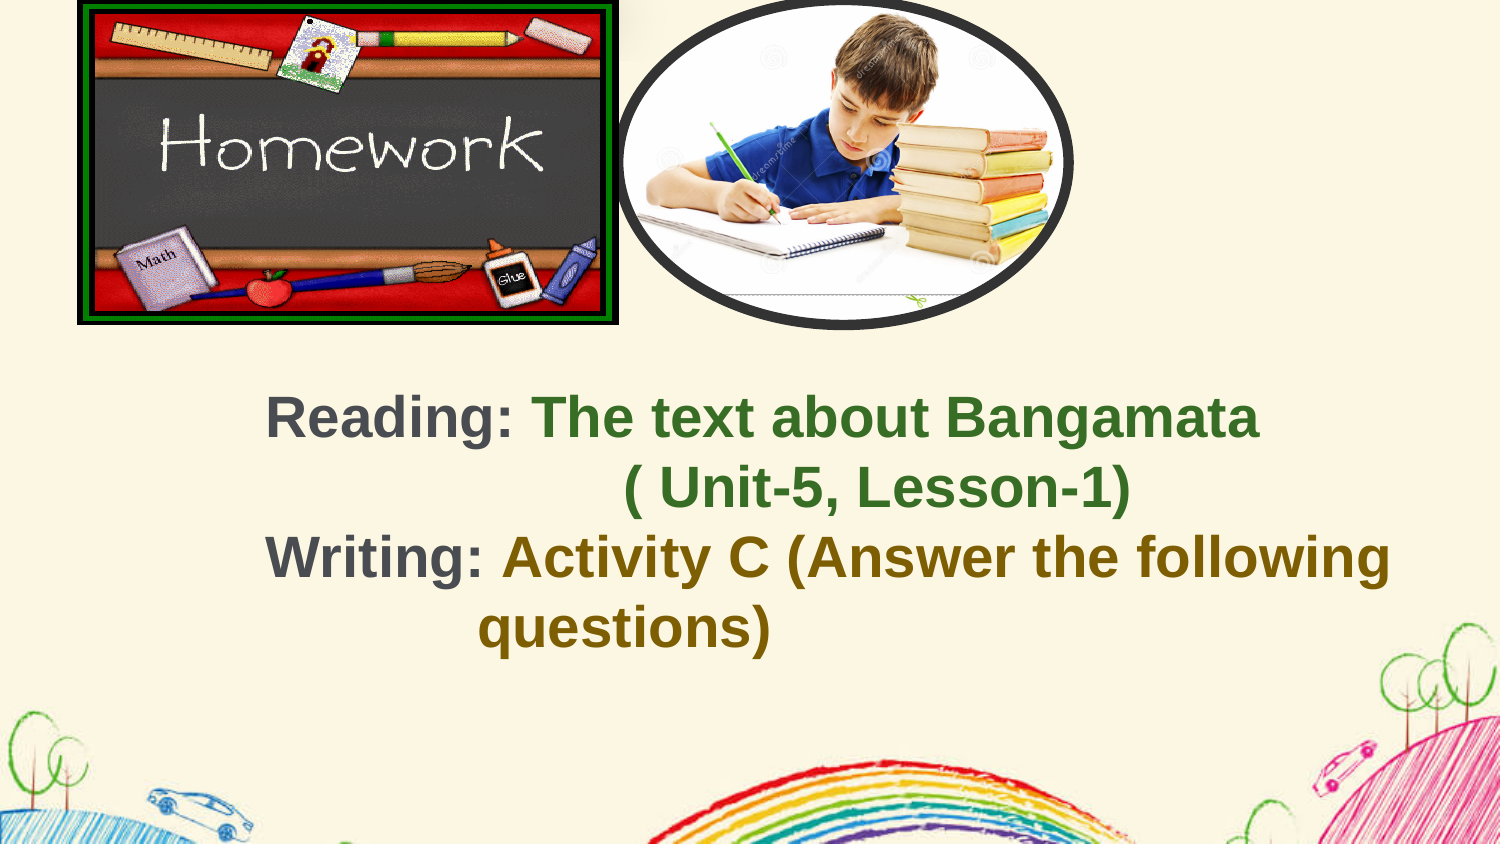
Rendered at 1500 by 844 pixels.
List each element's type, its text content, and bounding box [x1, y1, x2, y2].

text_box Reading: The text about Bangamata ( Unit-5, Lesson-1) Writing: Activity C (Answer the following questions) [251, 371, 1436, 667]
picture [0, 0, 1500, 844]
